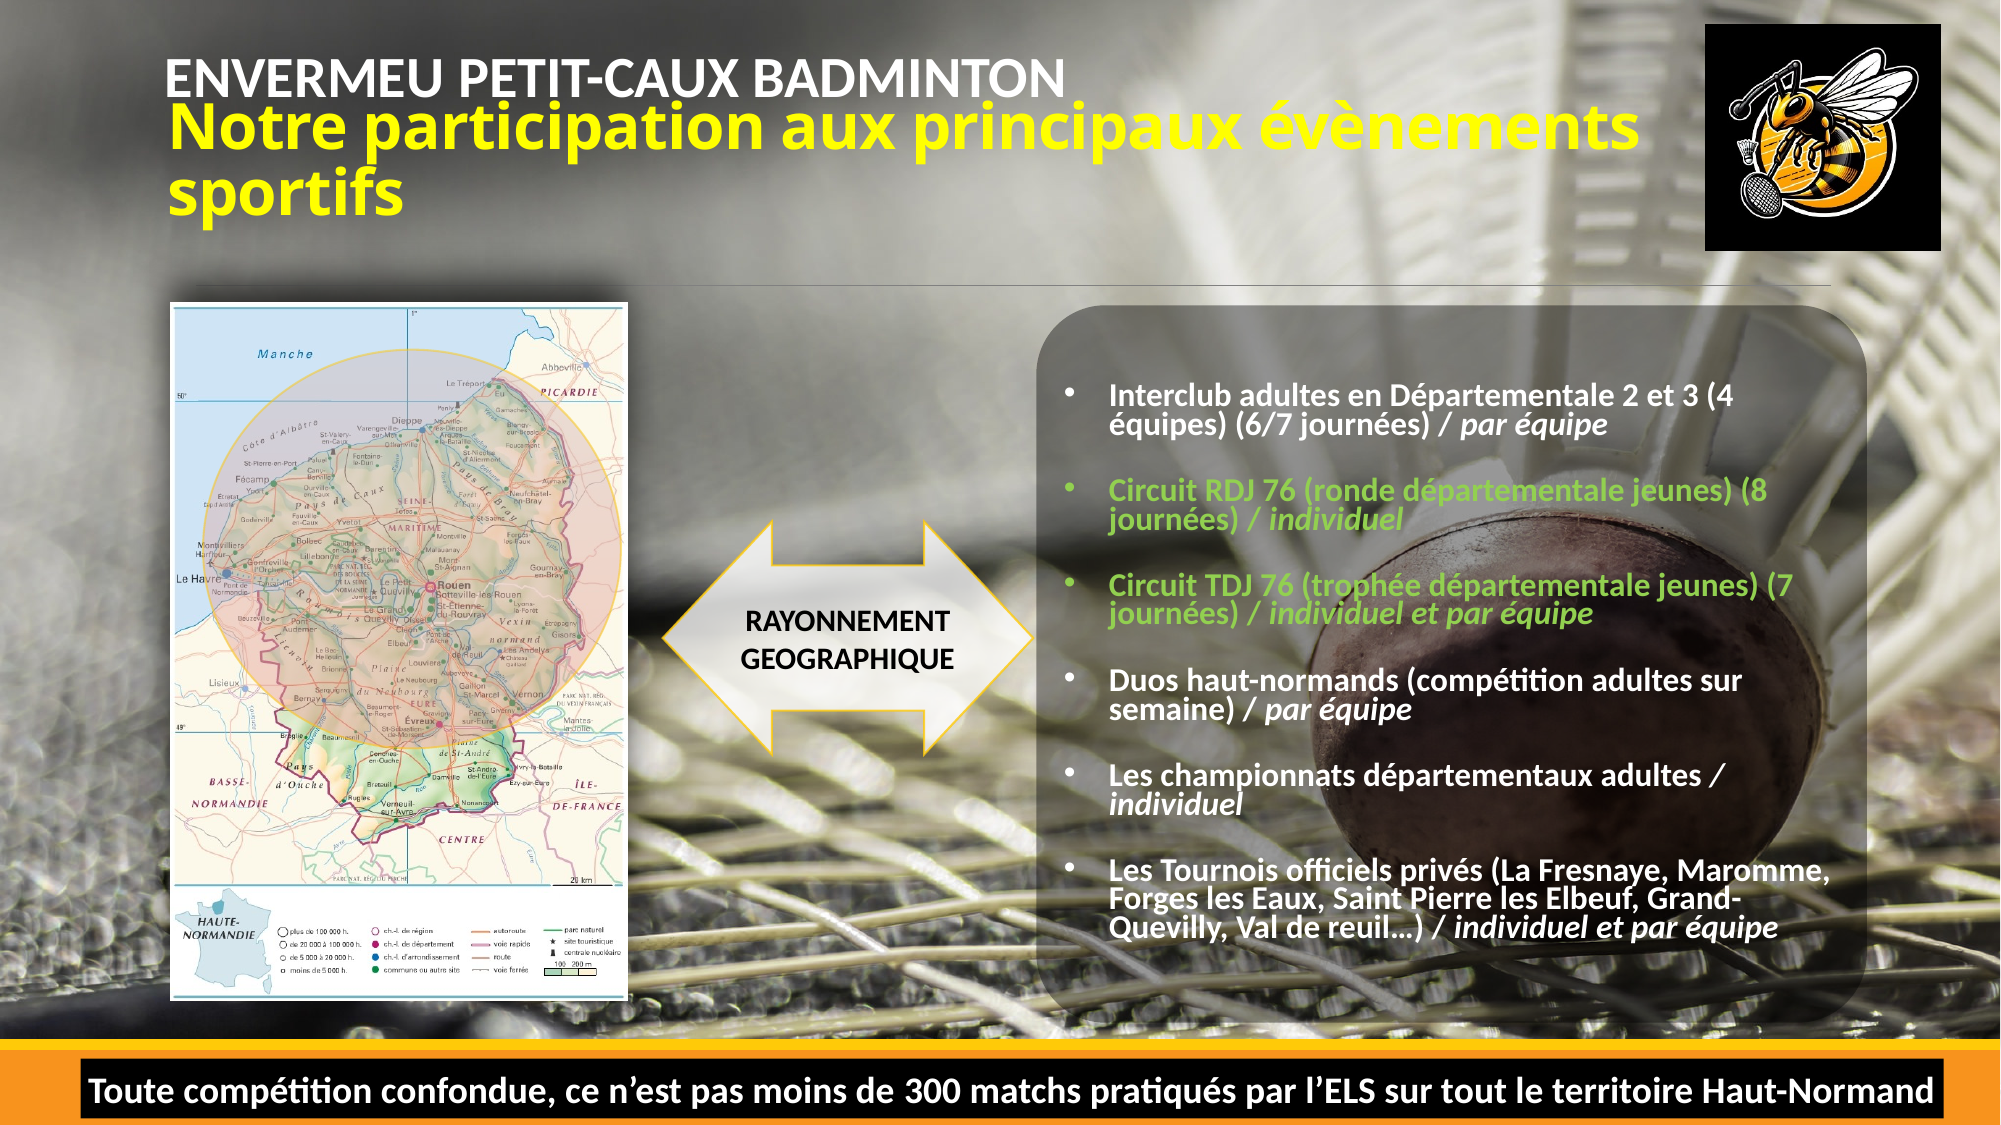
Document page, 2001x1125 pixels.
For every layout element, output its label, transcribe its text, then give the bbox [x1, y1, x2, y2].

title Notre participation aux principaux évènements sportifs [152, 130, 1659, 236]
text_box ENVERMEU PETIT-CAUX BADMINTON [157, 13, 1529, 146]
picture [0, 0, 2001, 1125]
text_box Toute compétition confondue, ce n’est pas moins de 300 matchs pratiqués par l’ELS sur tout le territoire Haut-Normand [80, 1058, 1944, 1119]
text_box RAYONNEMENT GEOGRAPHIQUE [662, 521, 1034, 755]
text_box Interclub adultes en Départementale 2 et 3 (4 équipes) (6/7 journées) / par équipe Circuit RDJ 76 (ronde départementale jeunes) (8 journées) / individuel Circuit TDJ 76 (trophée départementale jeunes) (7 journées) / individuel et par équipe Duos haut-normands (compétition adultes sur semaine) / par équipe Les championnats départementaux adultes / individuel Les Tournois officiels privés (La Fresnaye, Maromme, Forges les Eaux, Saint Pierre les Elbeuf, Grand-Quevilly, Val de reuil…) / individuel et par équipe [1036, 305, 1867, 1023]
